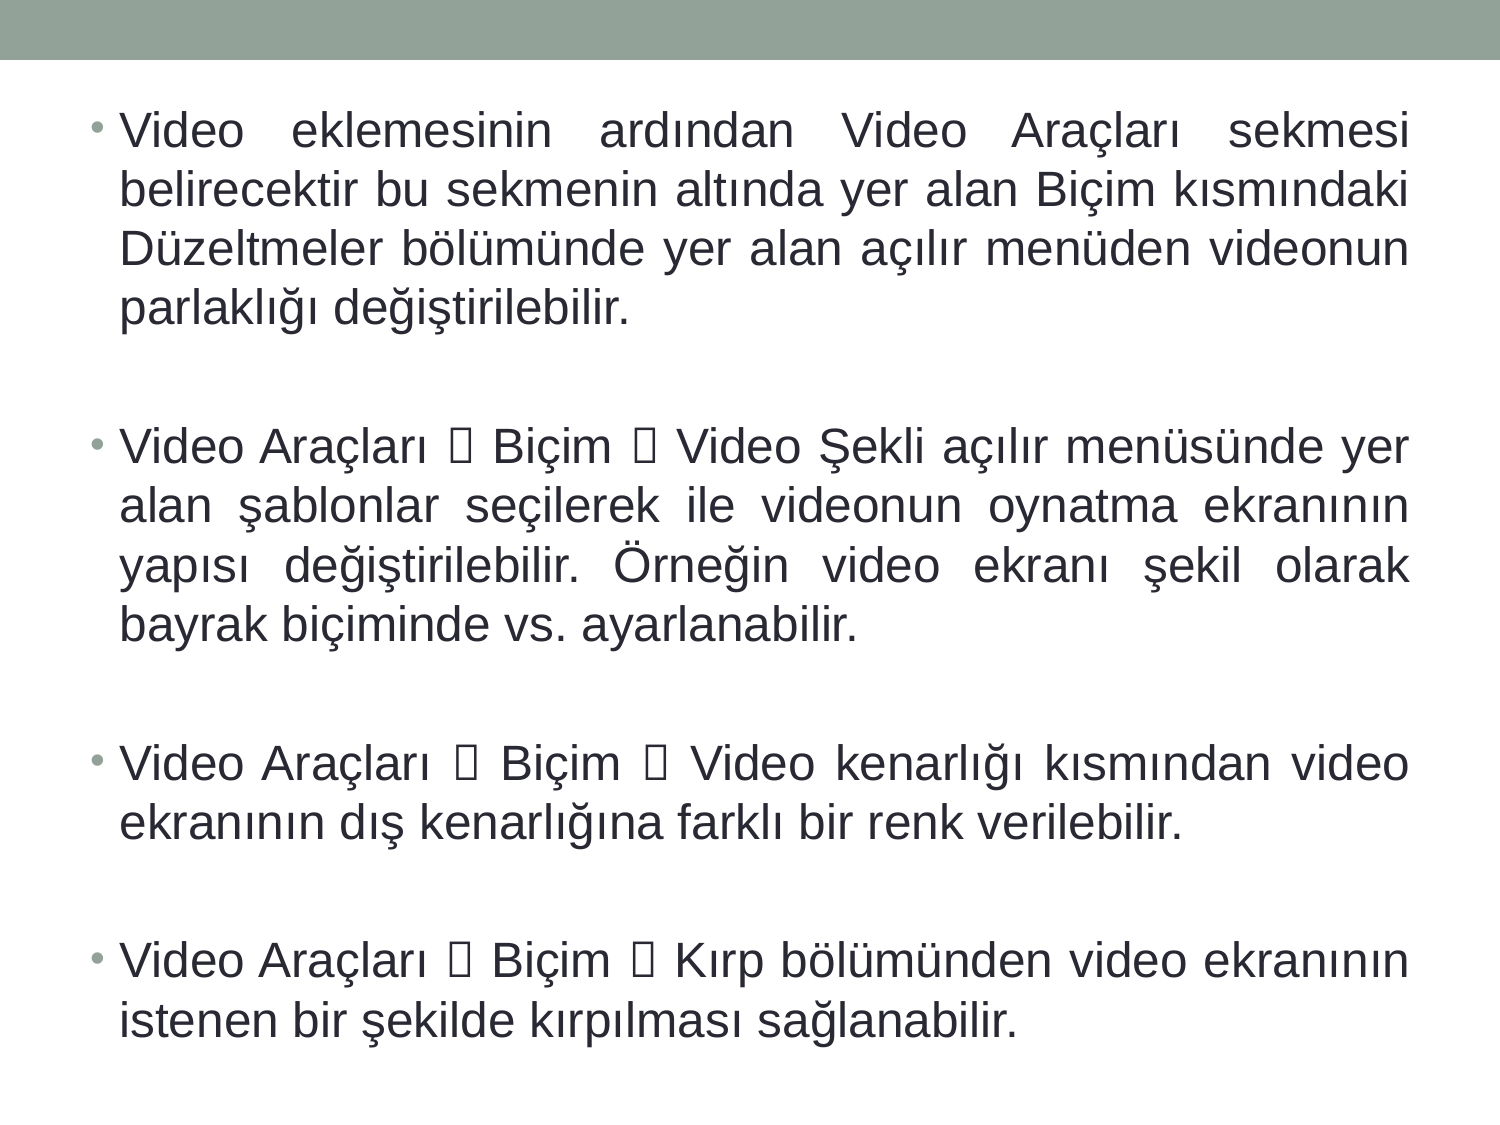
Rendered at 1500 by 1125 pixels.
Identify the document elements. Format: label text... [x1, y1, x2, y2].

list Video eklemesinin ardından Video Araçları sekmesi belirecektir bu sekmenin altında yer alan Biçim kısmındaki Düzeltmeler bölümünde yer alan açılır menüden videonun parlaklığı değiştirilebilir. Video Araçları  Biçim  Video Şekli açılır menüsünde yer alan şablonlar seçilerek ile videonun oynatma ekranının yapısı değiştirilebilir. Örneğin video ekranı şekil olarak bayrak biçiminde vs. ayarlanabilir. Video Araçları  Biçim  Video kenarlığı kısmından video ekranının dış kenarlığına farklı bir renk verilebilir. Video Araçları  Biçim  Kırp bölümünden video ekranının istenen bir şekilde kırpılması sağlanabilir. [75, 90, 1425, 1063]
